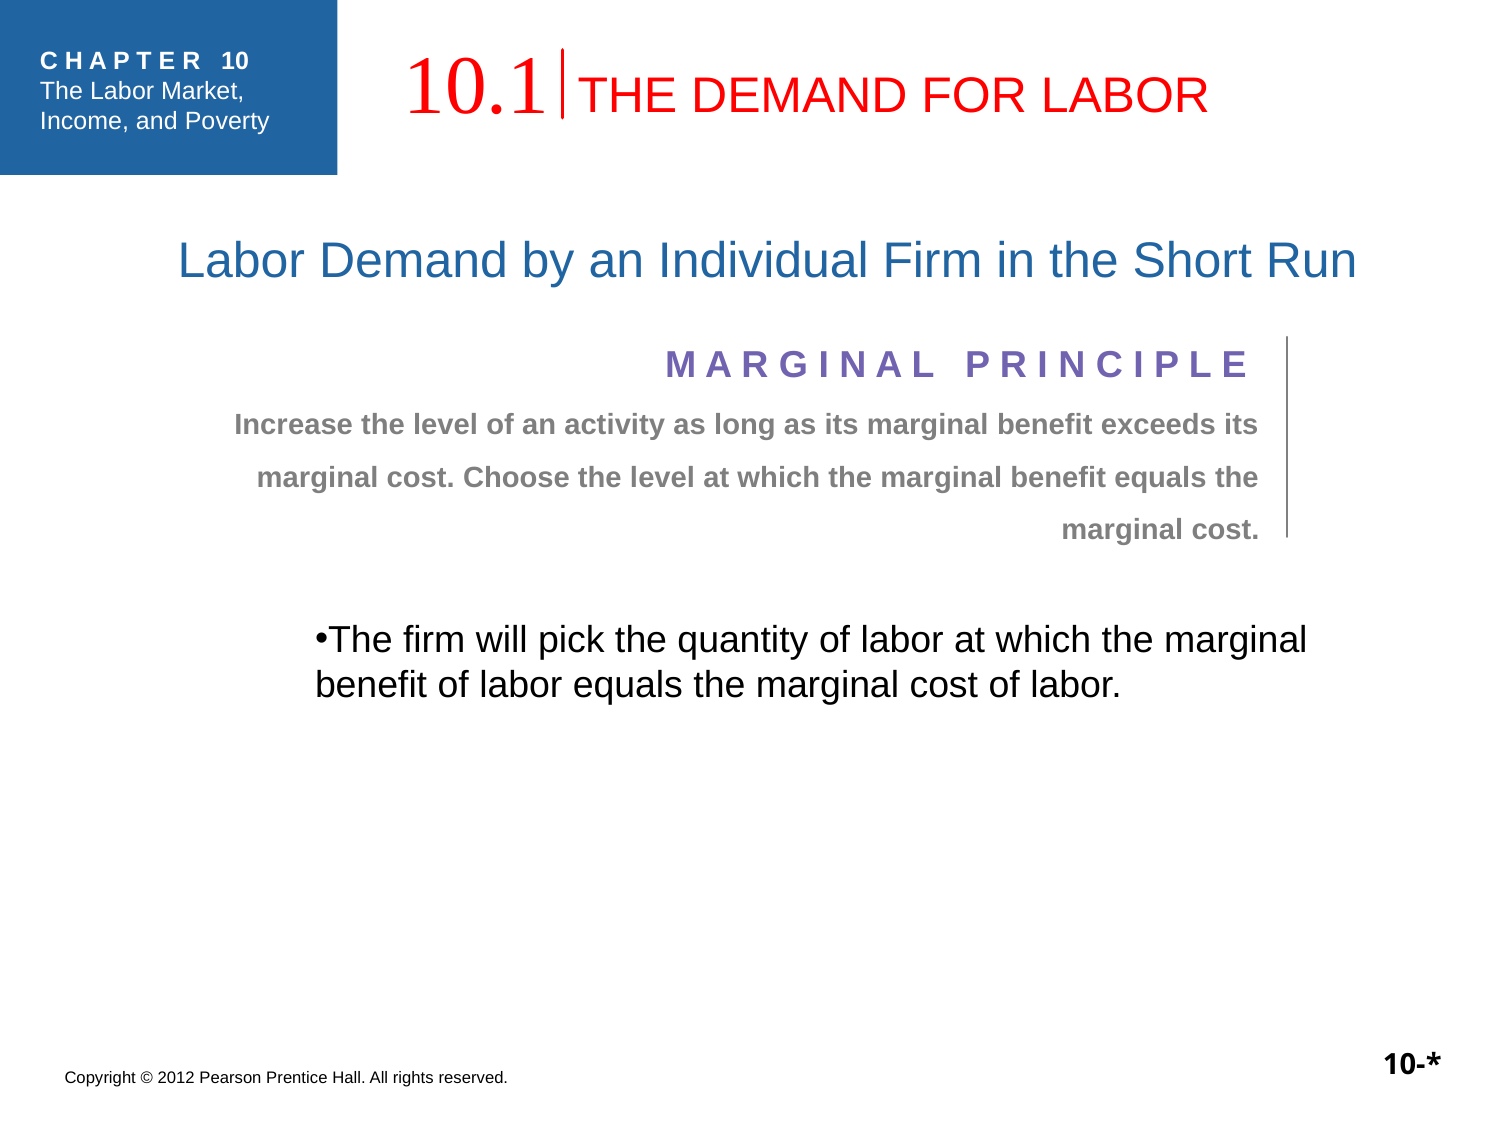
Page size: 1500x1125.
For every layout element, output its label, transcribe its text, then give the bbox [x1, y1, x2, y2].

text_box The firm will pick the quantity of labor at which the marginal benefit of labor equals the marginal cost of labor. [299, 607, 1338, 713]
text_box Increase the level of an activity as long as its marginal benefit exceeds its marginal cost. Choose the level at which the marginal benefit equals the marginal cost. [162, 380, 1275, 553]
text_box M A R G I N A L P R I N C I P L E [499, 332, 1263, 380]
text_box THE DEMAND FOR LABOR [562, 12, 1500, 138]
text_box Labor Demand by an Individual Firm in the Short Run [162, 219, 1438, 308]
text_box 10.1 [388, 22, 562, 138]
